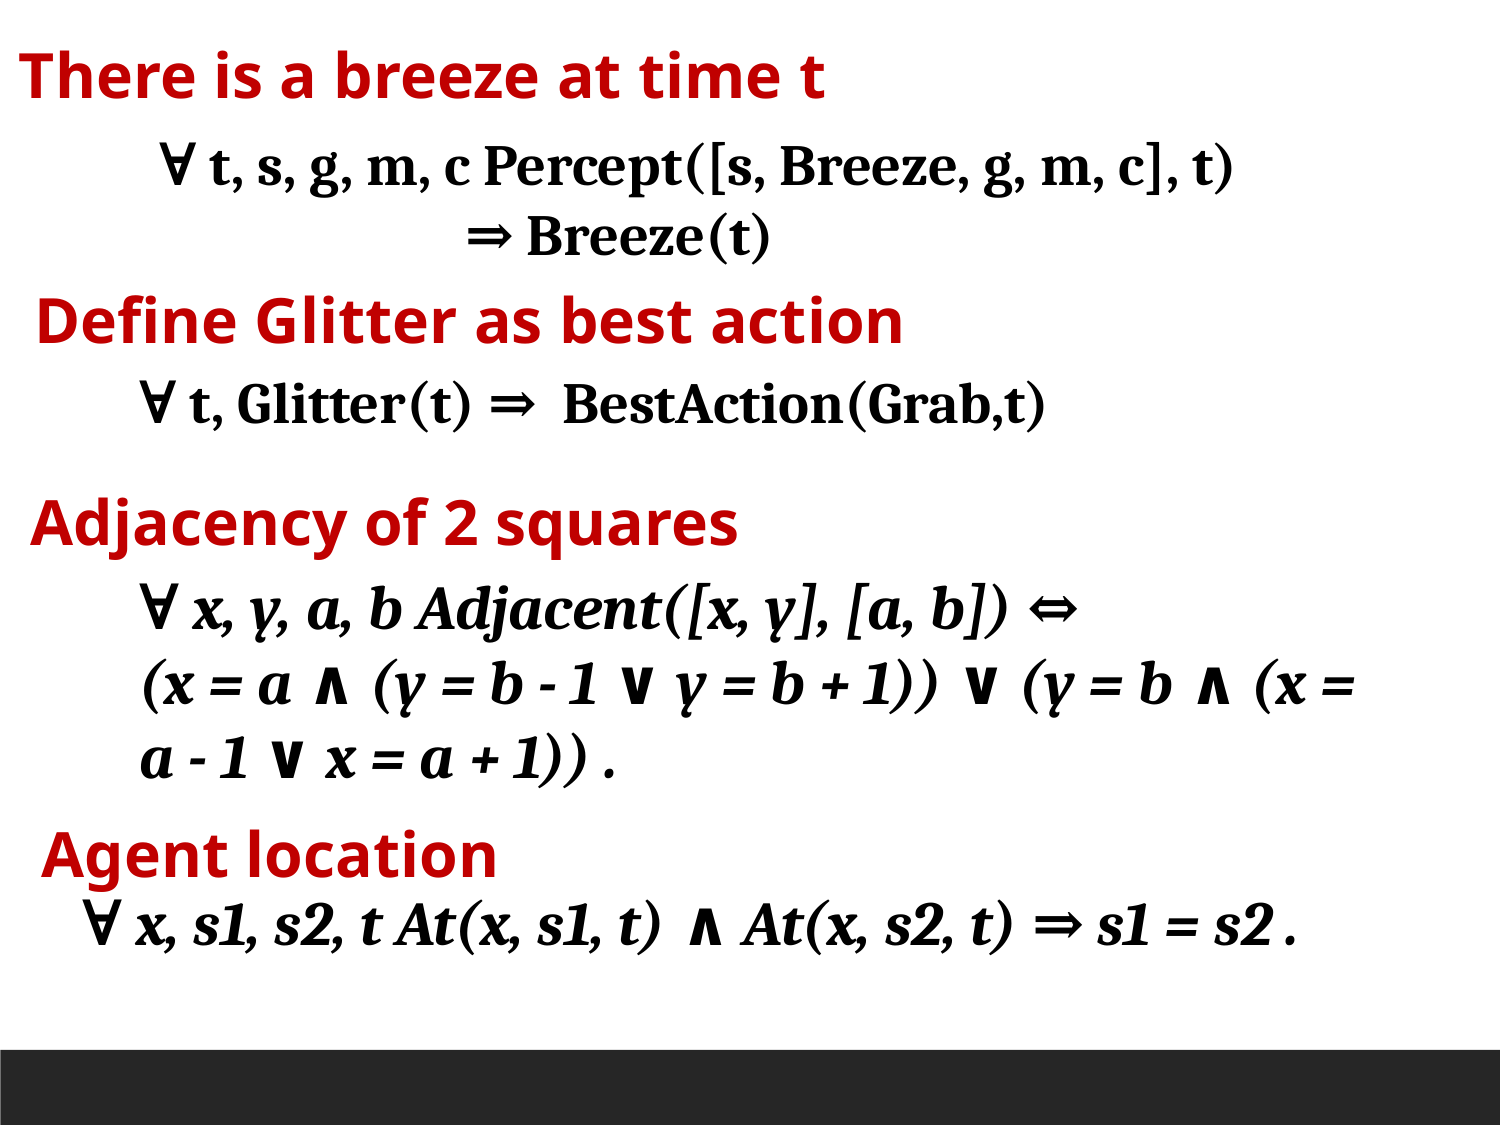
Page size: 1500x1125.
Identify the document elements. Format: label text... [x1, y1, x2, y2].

text_box Define Glitter as best action [19, 273, 922, 363]
text_box ∀ x, s1, s2, t At(x, s1, t) ∧ At(x, s2, t) ⇒ s1 = s2 . [67, 871, 1404, 967]
text_box ∀ t, s, g, m, c Percept([s, Breeze, g, m, c], t) ⇒ Breeze(t) [144, 119, 1424, 275]
text_box ∀ x, y, a, b Adjacent([x, y], [a, b]) ⇔ (x = a ∧ (y = b - 1 ∨ y = b + 1)) ∨ (y = b ∧ (x = a - 1 ∨ x = a + 1)) . [124, 559, 1404, 799]
text_box There is a breeze at time t [4, 29, 842, 119]
text_box ∀ t, Glitter(t) ⇒ BestAction(Grab,t) [124, 357, 1404, 443]
text_box Agent location [26, 807, 531, 897]
text_box Adjacency of 2 squares [16, 475, 755, 565]
